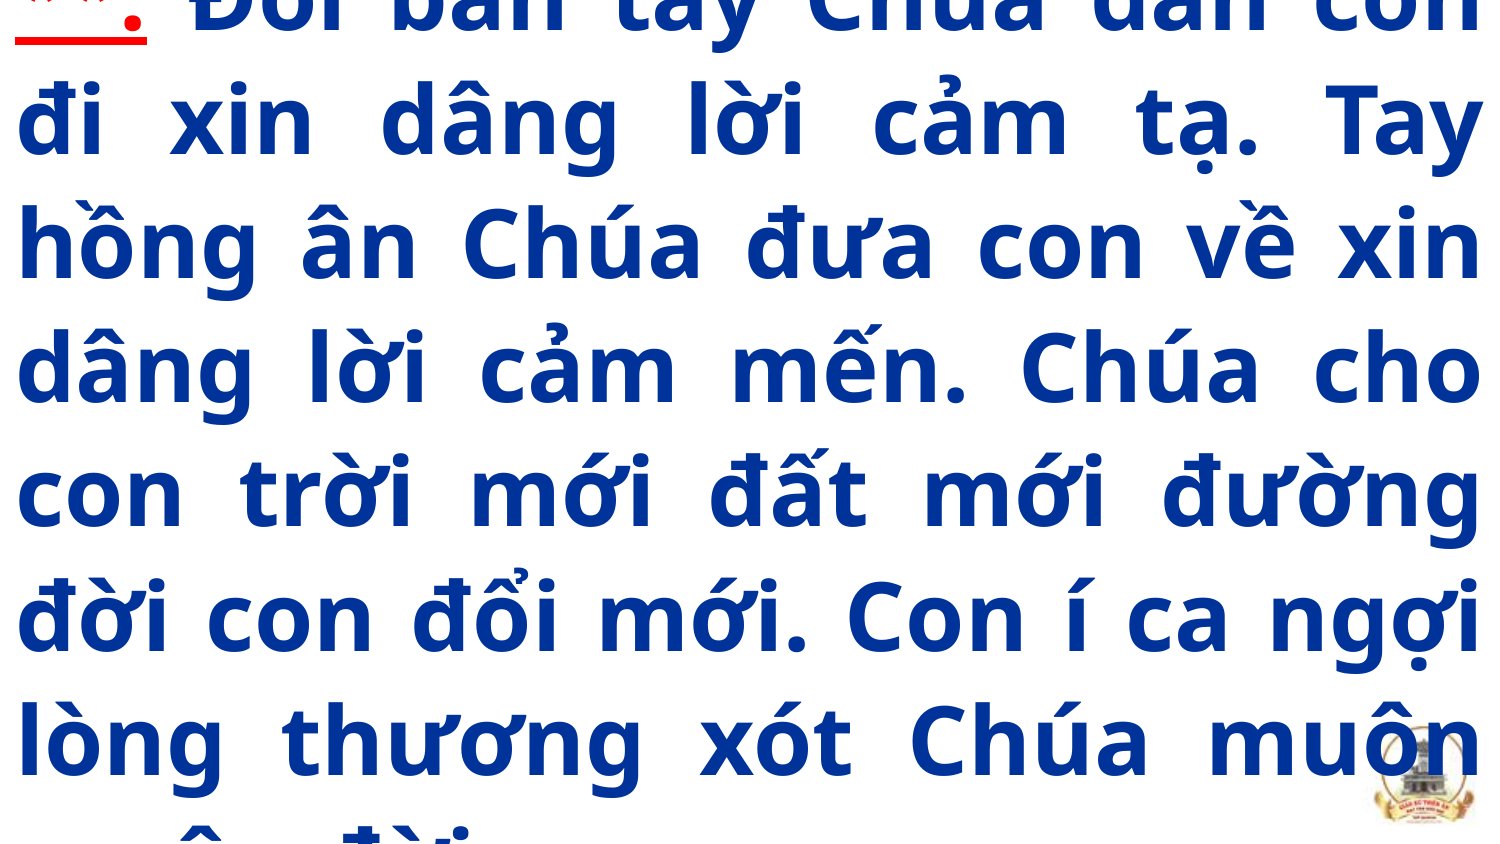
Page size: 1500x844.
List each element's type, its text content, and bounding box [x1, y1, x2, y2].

subtitle **: Đôi bàn tay Chúa dẫn con đi xin dâng lời cảm tạ. Tay hồng ân Chúa đưa con về xin dâng lời cảm mến. Chúa cho con trời mới đất mới đường đời con đổi mới. Con í ca ngợi lòng thương xót Chúa muôn muôn đời. [0, 0, 1500, 844]
